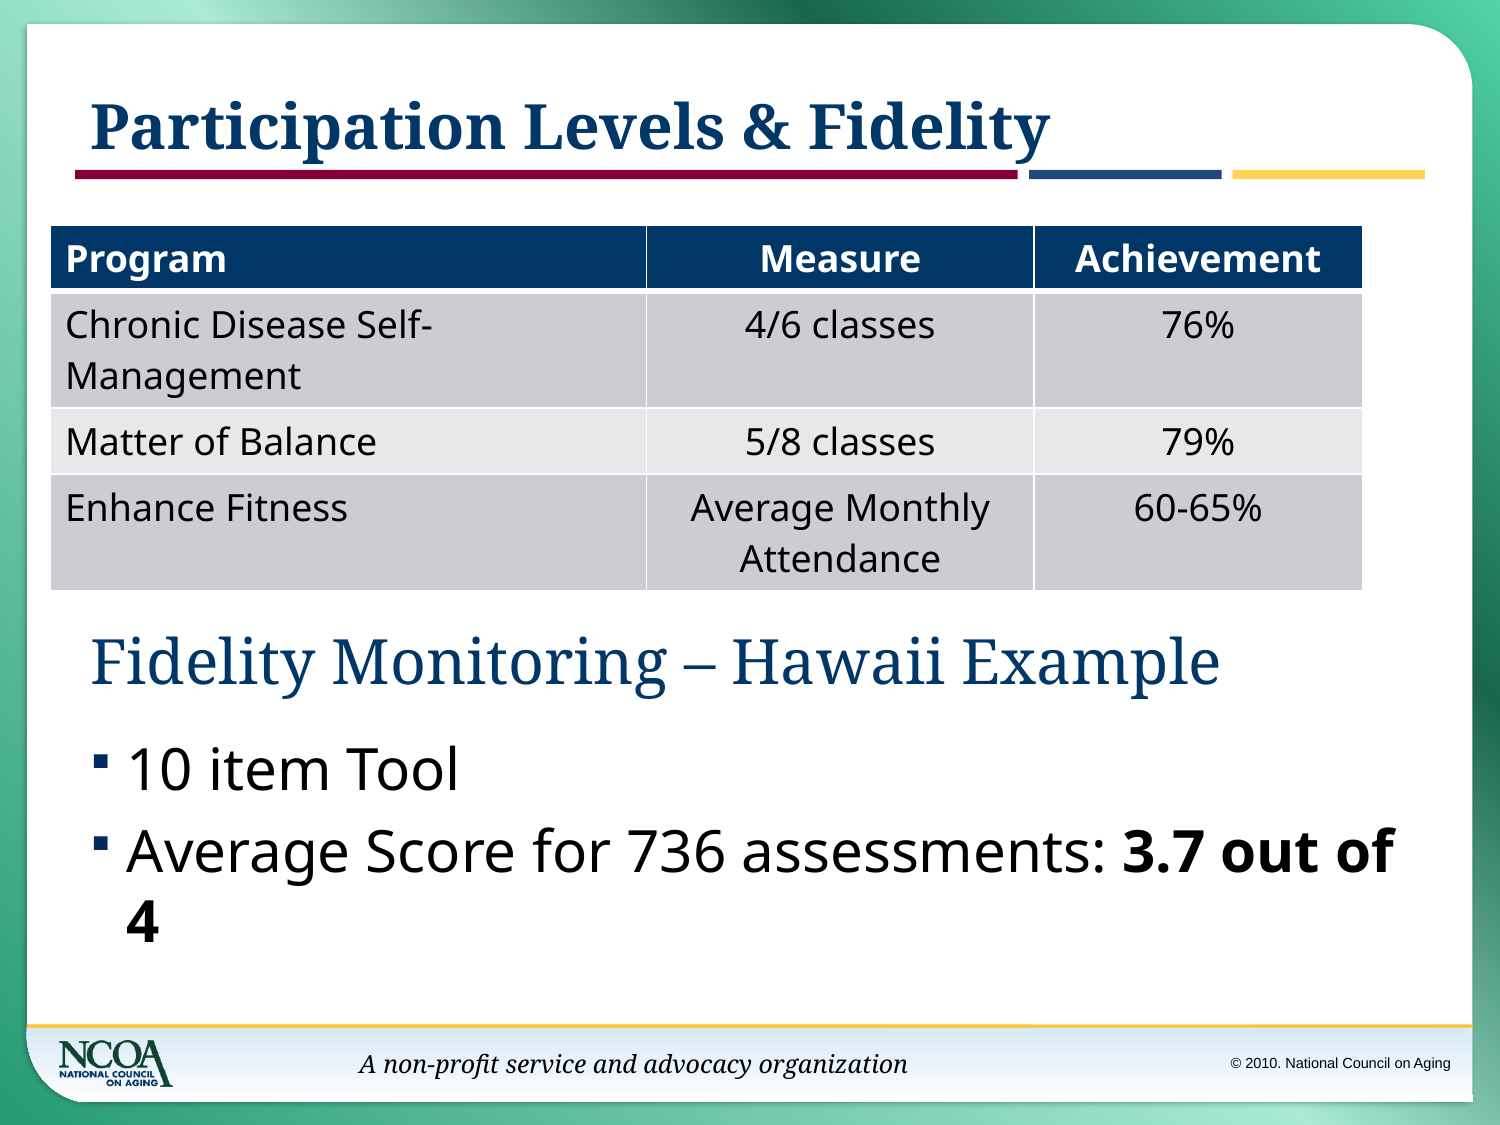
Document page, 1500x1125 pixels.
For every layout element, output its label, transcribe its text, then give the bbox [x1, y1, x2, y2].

table_cell 4/6 classes [647, 294, 1033, 407]
table_header Measure [647, 226, 1033, 288]
picture [0, 0, 1500, 1125]
table_cell 5/8 classes [647, 409, 1033, 473]
table_cell Chronic Disease Self-Management [51, 294, 646, 407]
table_cell 60-65% [1035, 475, 1362, 587]
table_cell 79% [1035, 409, 1362, 473]
table_header Achievement [1035, 226, 1362, 288]
title Participation Levels & Fidelity [74, 52, 1426, 171]
list 10 item Tool Average Score for 736 assessments: 3.7 out of 4 [74, 724, 1426, 901]
table_cell Enhance Fitness [51, 475, 646, 590]
table_cell Average Monthly Attendance [647, 475, 1033, 587]
text_box Fidelity Monitoring – Hawaii Example [74, 587, 1425, 705]
table_header Program [51, 226, 646, 288]
table_cell 76% [1035, 294, 1362, 407]
table_cell Matter of Balance [51, 409, 646, 473]
